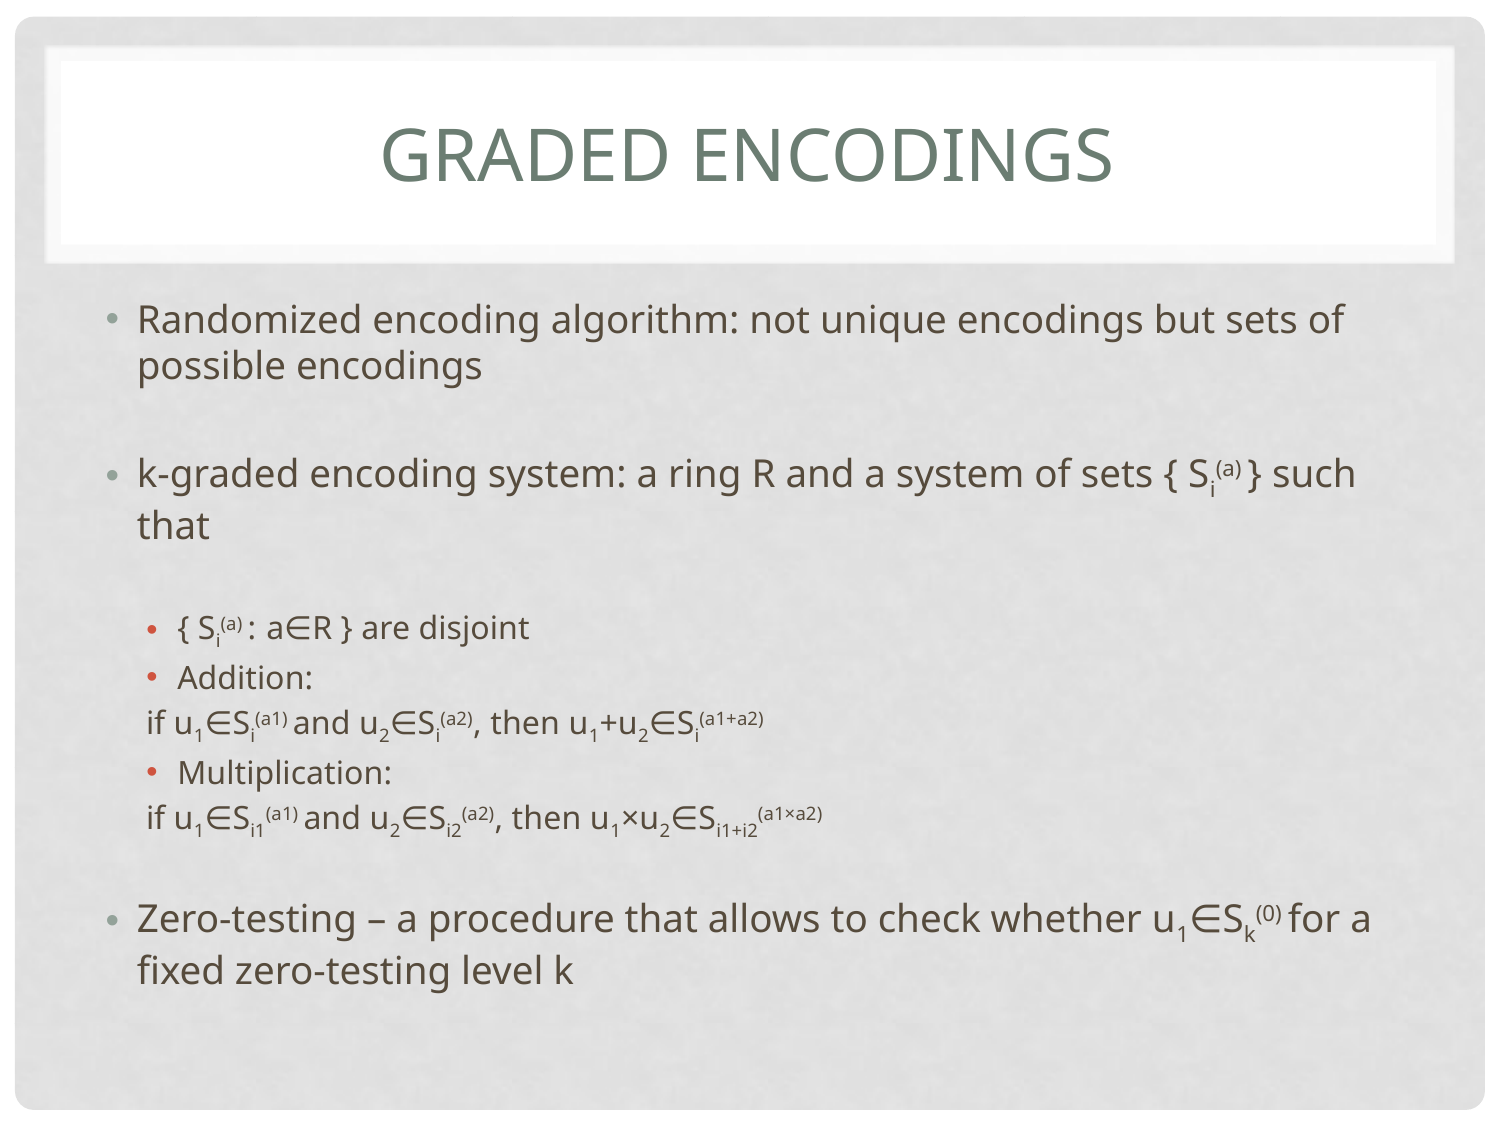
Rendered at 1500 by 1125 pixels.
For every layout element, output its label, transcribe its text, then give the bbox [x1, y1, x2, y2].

title Graded Encodings [69, 66, 1425, 238]
list Randomized encoding algorithm: not unique encodings but sets of possible encodings k-graded encoding system: a ring R and a system of sets { Si(a) } such that { Si(a) : a∈R } are disjoint Addition: if u1∈Si(a1) and u2∈Si(a2), then u1+u2∈Si(a1+a2) Multiplication: if u1∈Si1(a1) and u2∈Si2(a2), then u1×u2∈Si1+i2(a1×a2) Zero-testing – a procedure that allows to check whether u1∈Sk(0) for a fixed zero-testing level k [75, 287, 1425, 1005]
